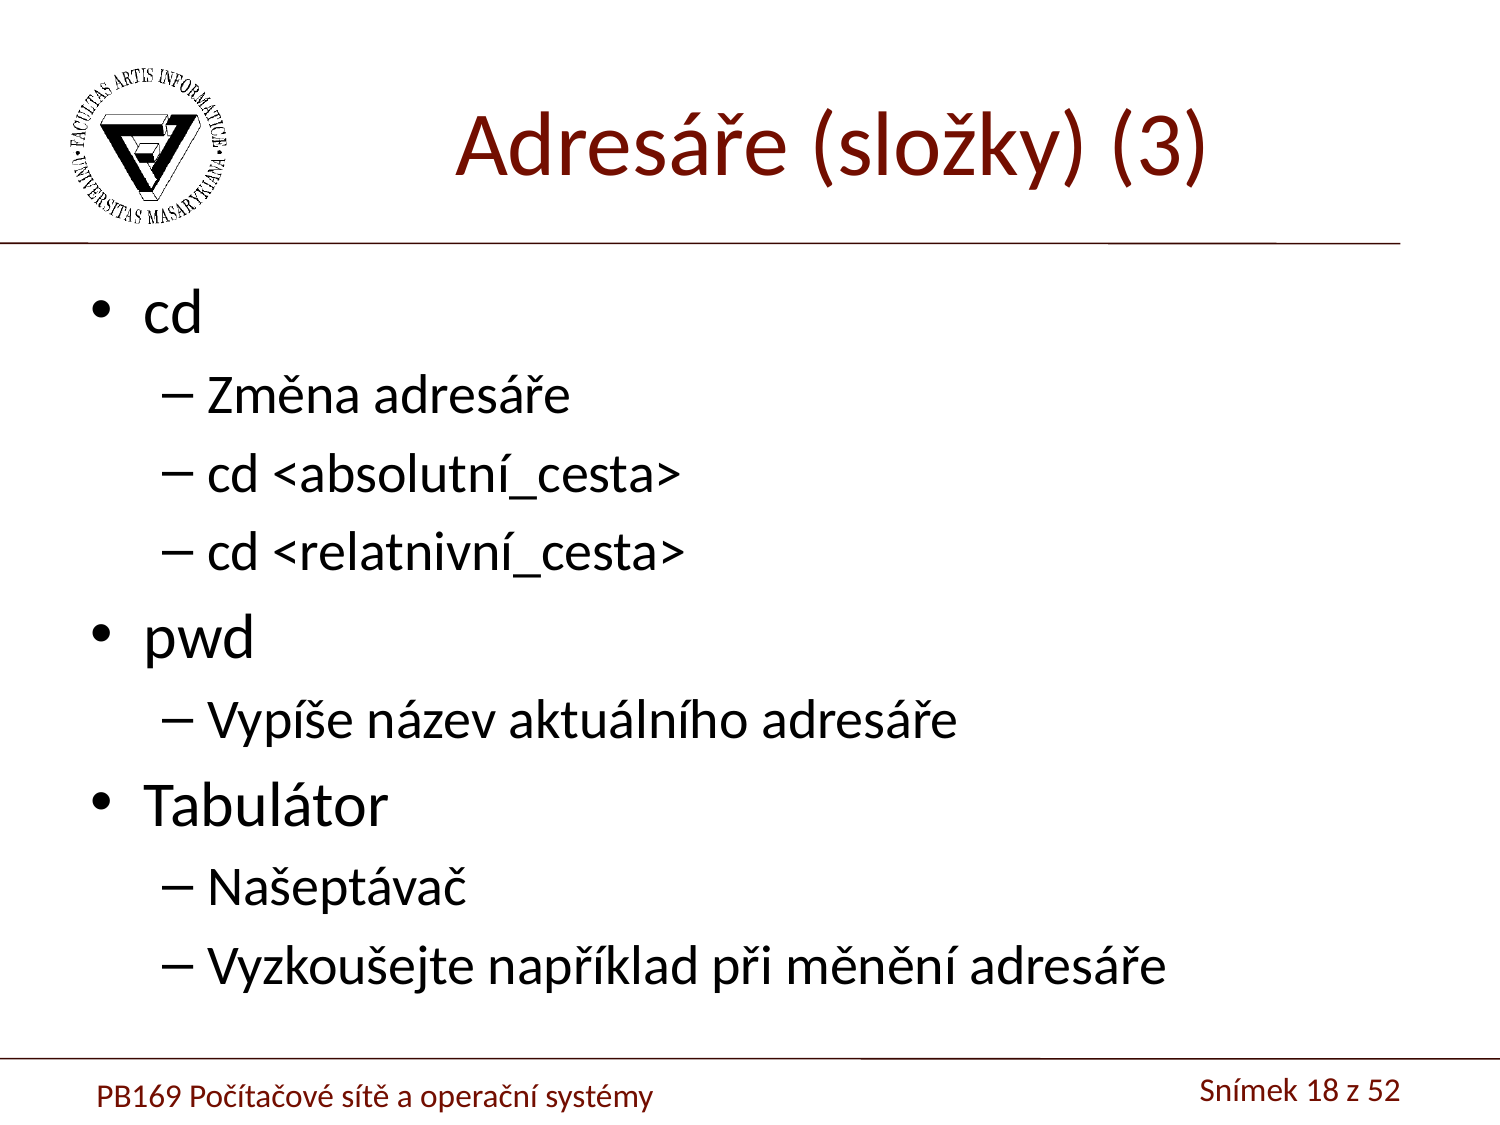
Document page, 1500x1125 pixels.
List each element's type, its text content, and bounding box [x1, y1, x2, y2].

title Adresáře (složky) (3) [242, 45, 1425, 233]
list cd Změna adresáře cd <absolutní_cesta> cd <relatnivní_cesta> pwd Vypíše název aktuálního adresáře Tabulátor Našeptávač Vyzkoušejte například při měnění adresáře [75, 262, 1425, 1005]
picture [70, 66, 231, 224]
